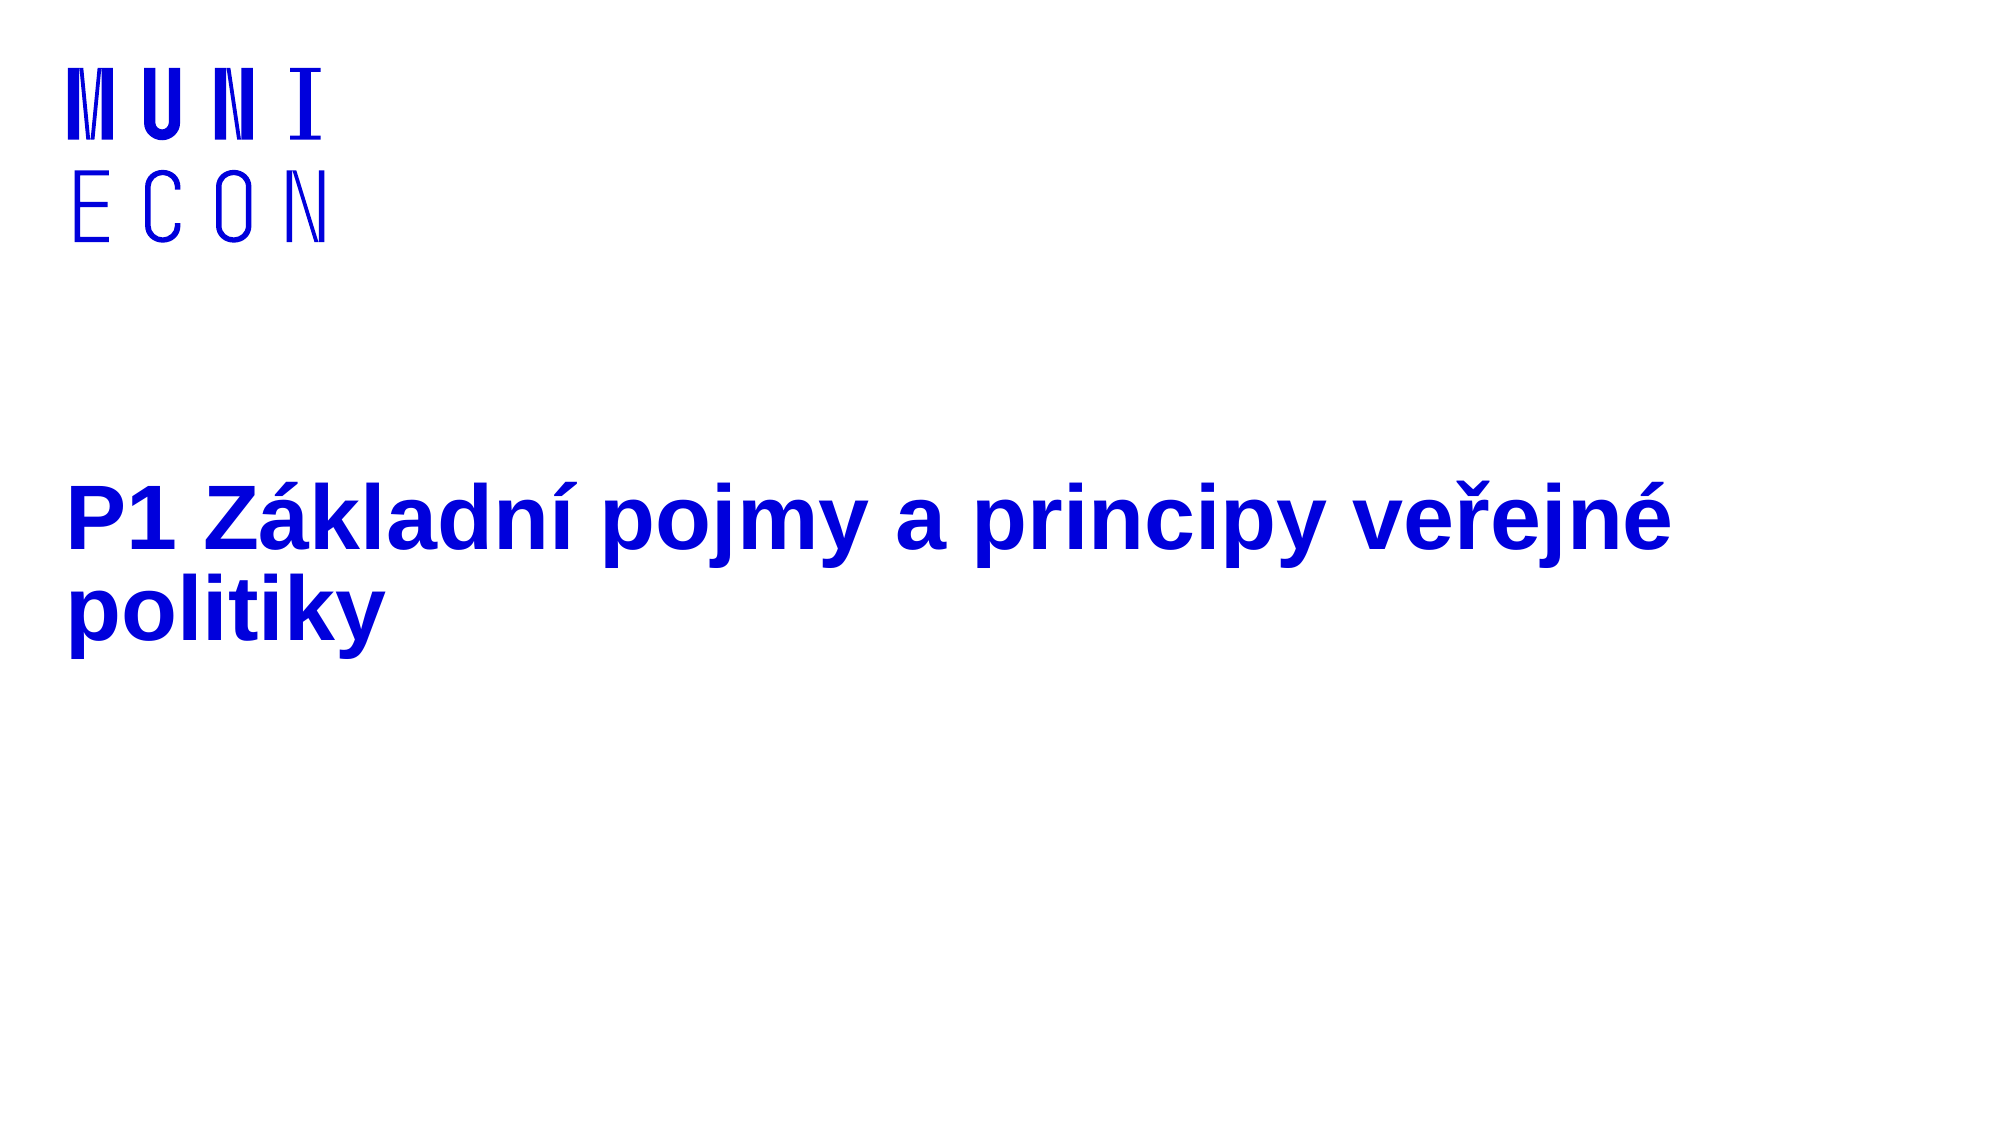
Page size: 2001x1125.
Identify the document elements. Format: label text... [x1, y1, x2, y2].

title P1 Základní pojmy a principy veřejné politiky [65, 475, 1930, 668]
